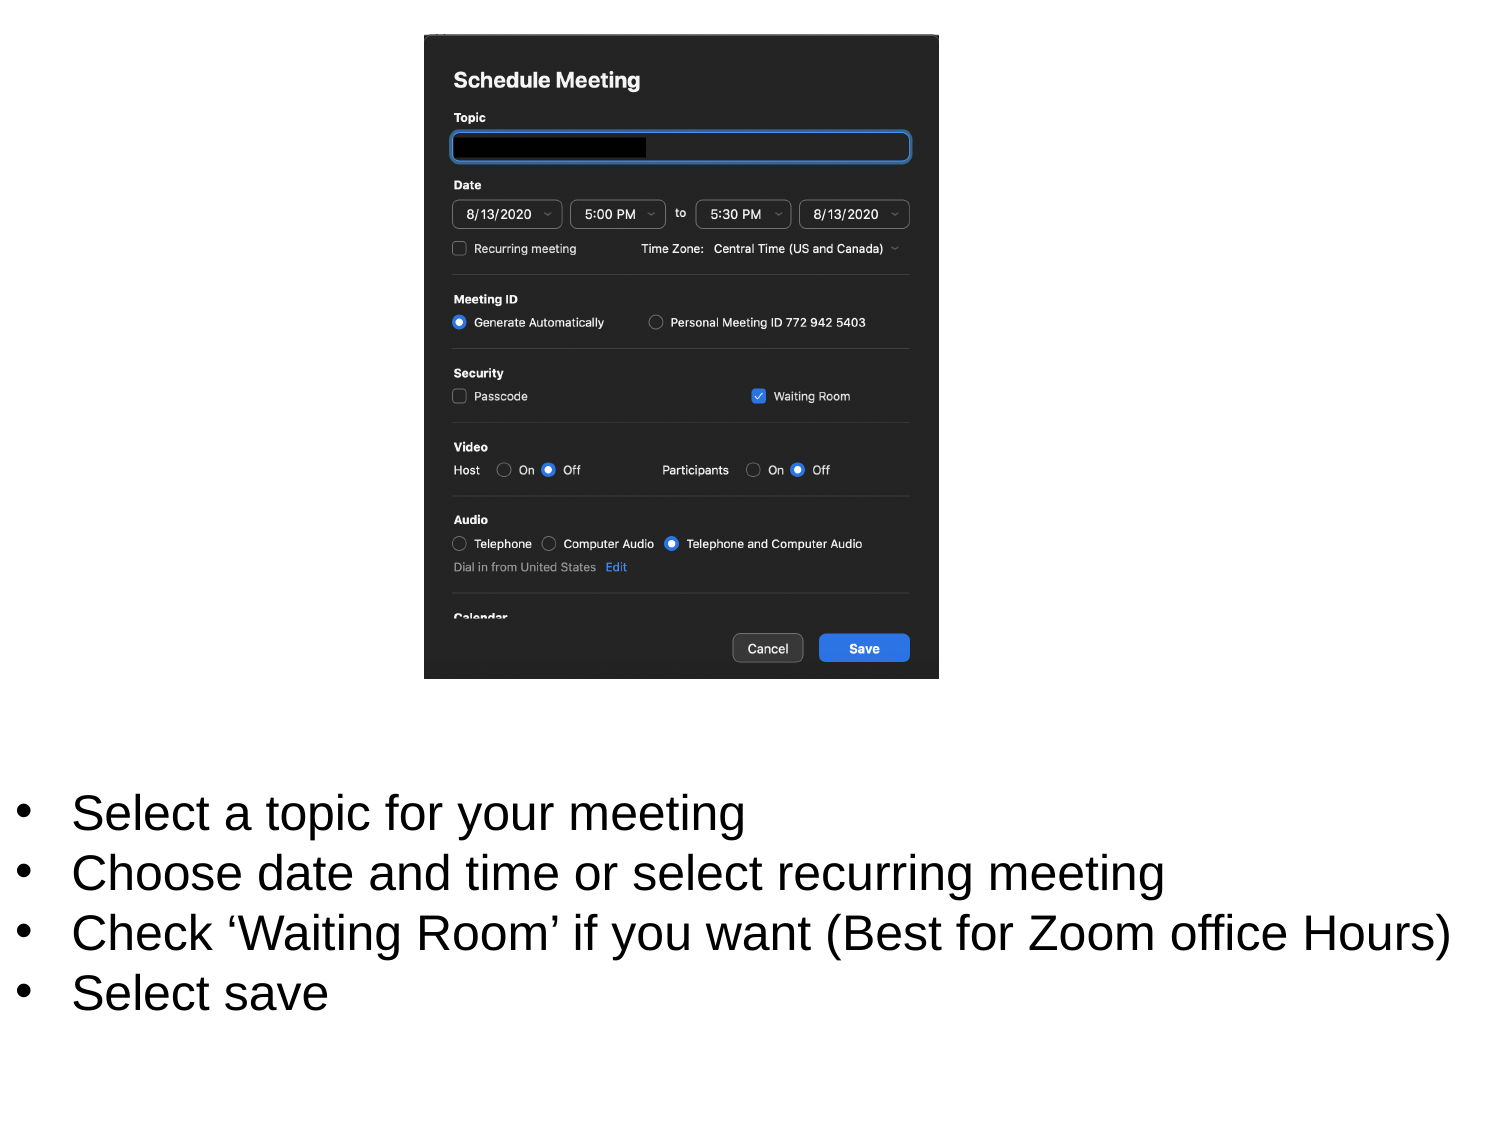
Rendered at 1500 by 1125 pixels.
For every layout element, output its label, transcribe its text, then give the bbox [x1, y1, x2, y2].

list Select a topic for your meeting Choose date and time or select recurring meeting Check ‘Waiting Room’ if you want (Best for Zoom office Hours) Select save [0, 834, 1500, 967]
picture [424, 34, 939, 679]
